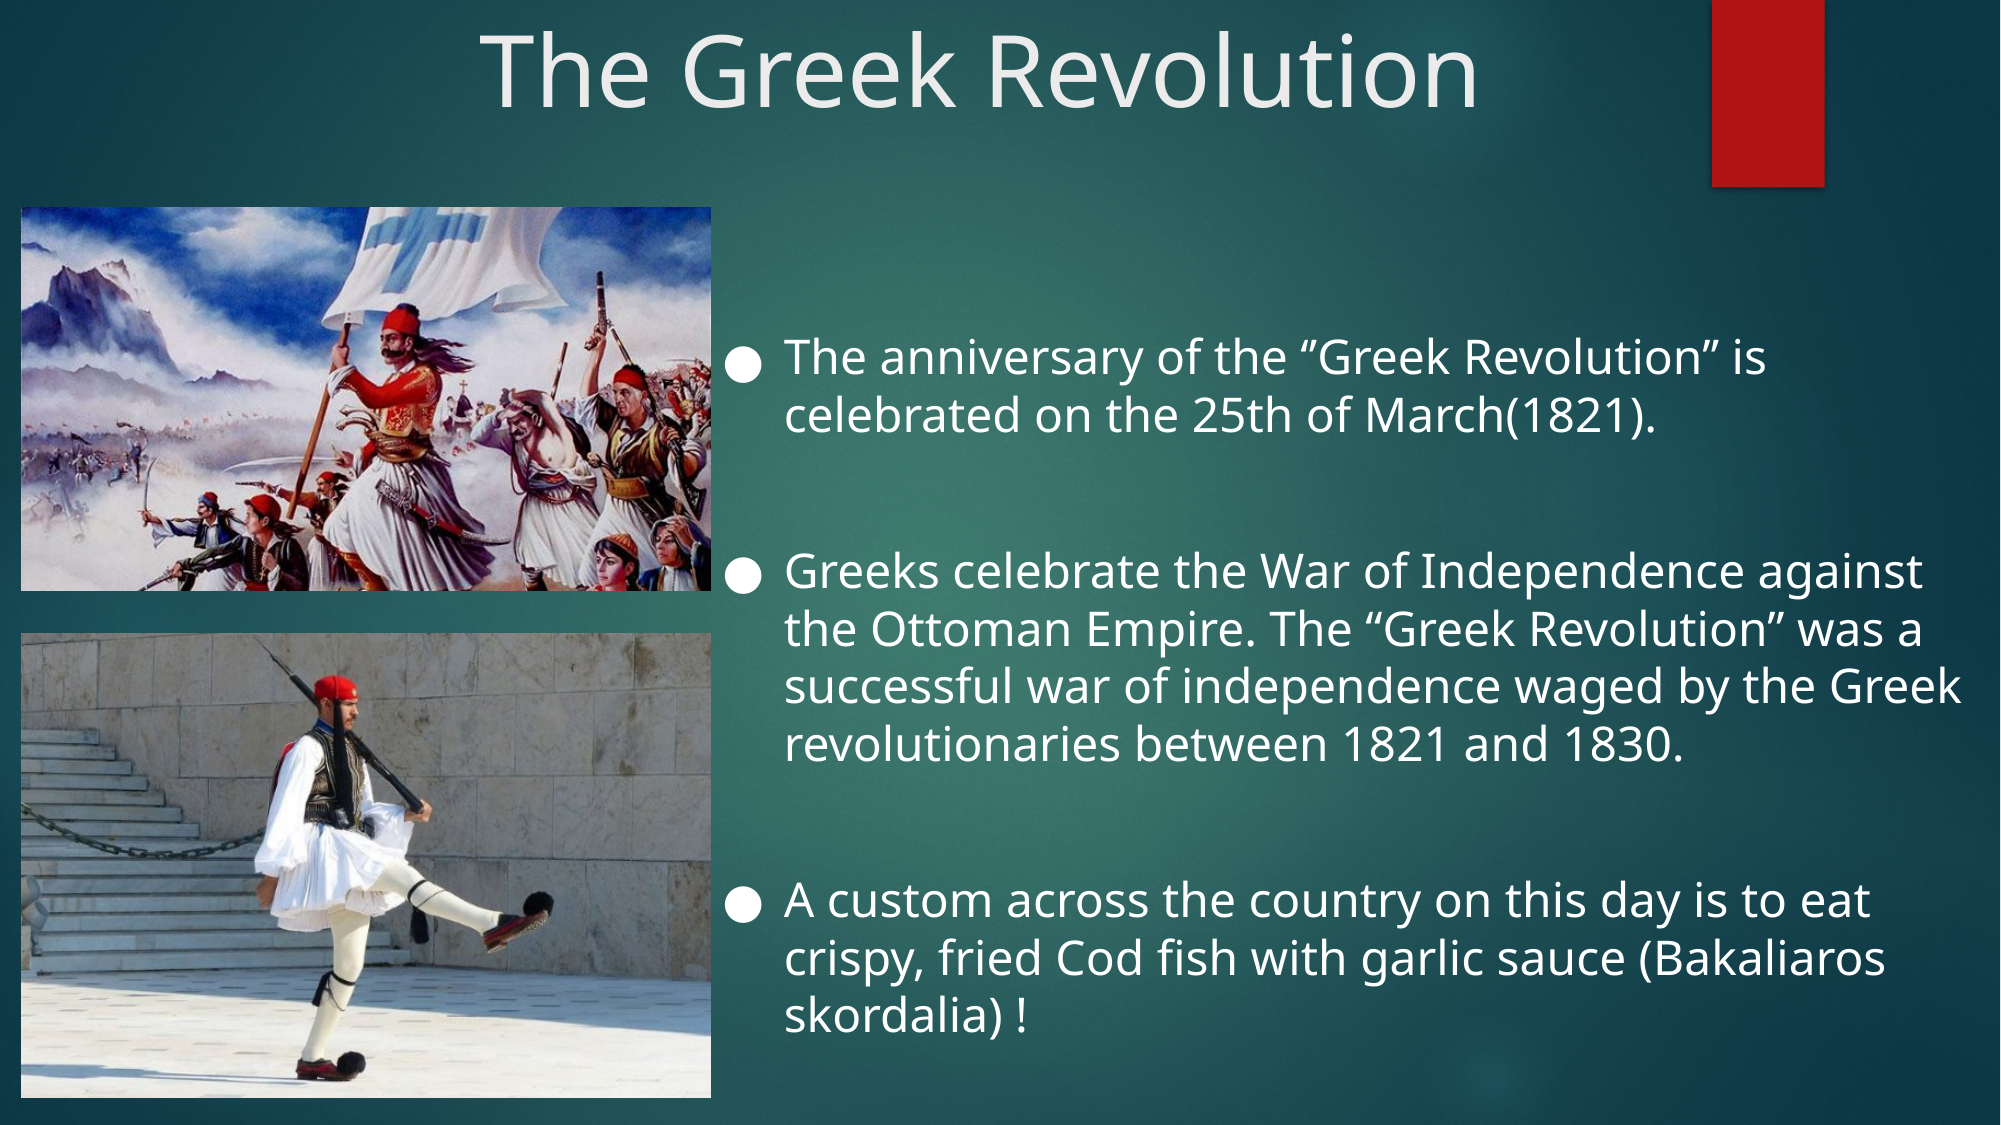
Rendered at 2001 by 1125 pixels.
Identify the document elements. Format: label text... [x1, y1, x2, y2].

picture [0, 0, 2001, 1125]
list The anniversary of the ‘’Greek Revolution’’ is celebrated on the 25th of March(1821). Greeks celebrate the War of Independence against the Ottoman Empire. The “Greek Revolution” was a successful war of independence waged by the Greek revolutionaries between 1821 and 1830. A custom across the country on this day is to eat crispy, fried Cod fish with garlic sauce (Bakaliaros skordalia) ! [693, 463, 1981, 907]
title The Greek Revolution [464, 0, 1937, 325]
